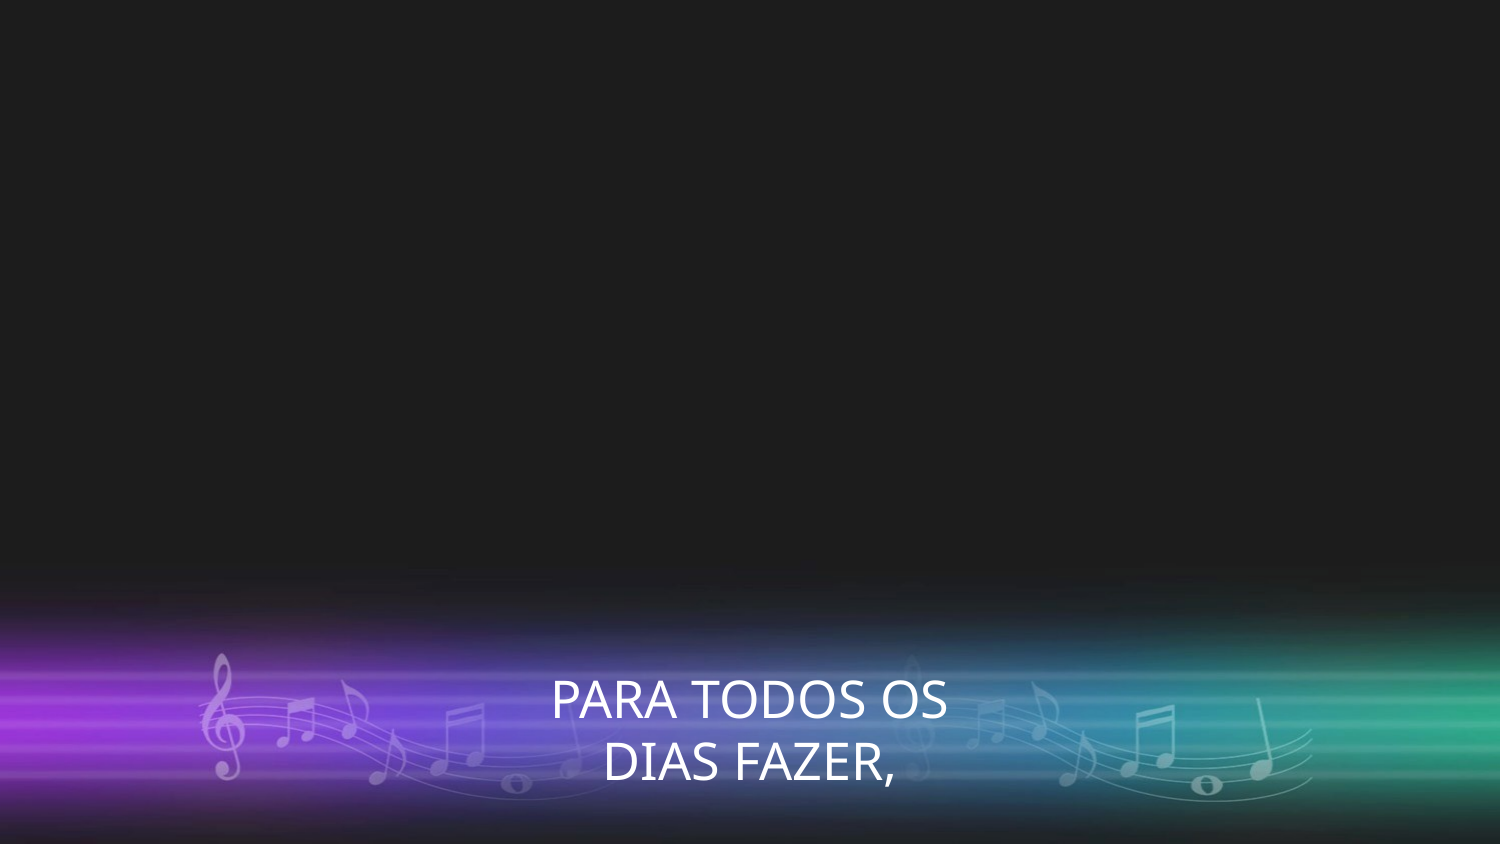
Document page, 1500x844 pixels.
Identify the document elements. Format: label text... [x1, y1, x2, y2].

text_box PARA TODOS OS DIAS FAZER, [295, 658, 1205, 799]
picture [0, 0, 1500, 844]
